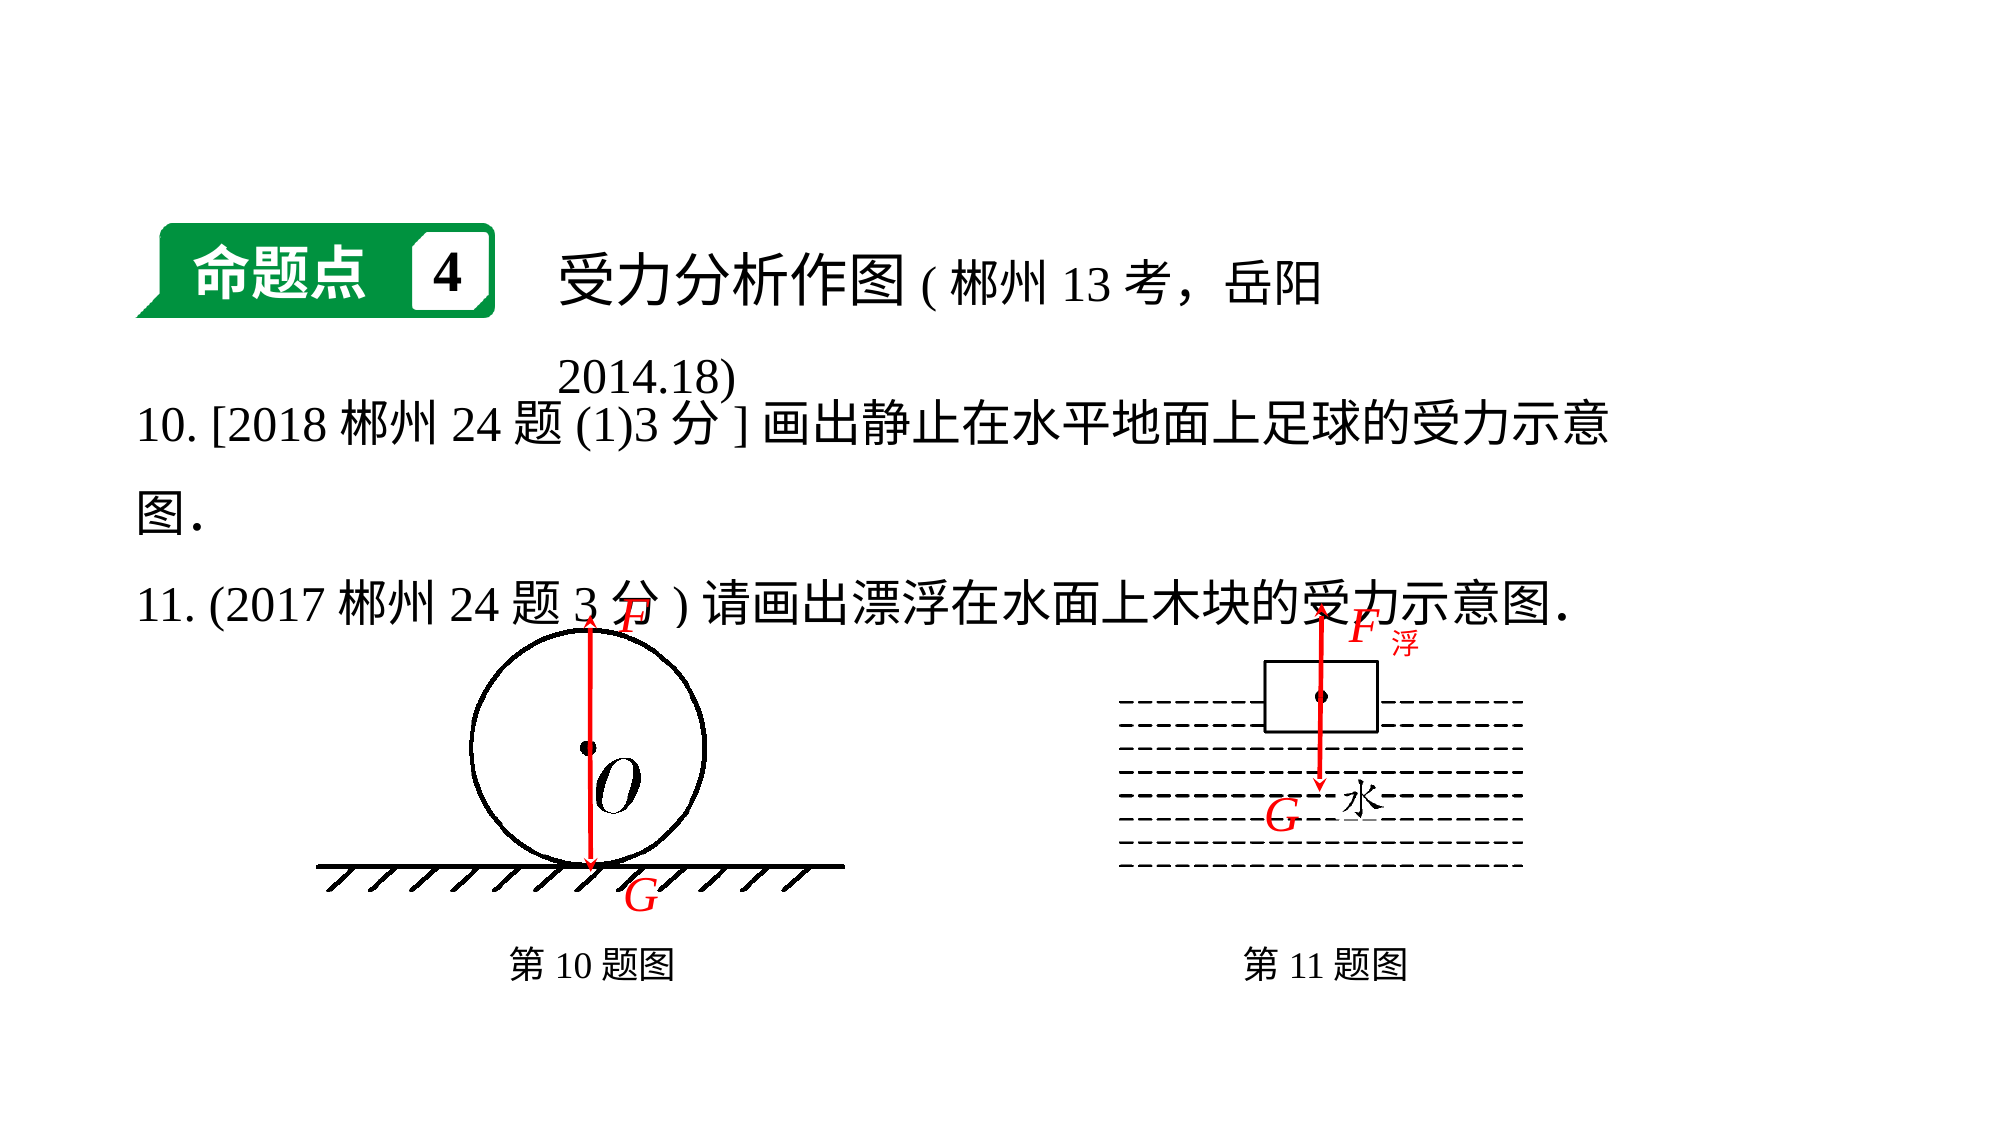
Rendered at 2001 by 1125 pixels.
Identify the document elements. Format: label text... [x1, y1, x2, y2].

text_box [135, 200, 1523, 322]
text_box [584, 614, 597, 628]
picture [1119, 660, 1523, 867]
text_box [1315, 603, 1328, 616]
text_box G [608, 892, 671, 930]
text_box F [603, 575, 667, 629]
text_box 第11题图 [1227, 933, 1424, 994]
picture [316, 628, 845, 892]
text_box 第10题图 [493, 933, 691, 994]
text_box F浮 [1333, 585, 1440, 660]
text_box 10. [2018郴州24题(1)3分]画出静止在水平地面上足球的受力示意图． 11. (2017郴州24题3分)请画出漂浮在水面上木块的受力示意图． [120, 353, 1663, 639]
